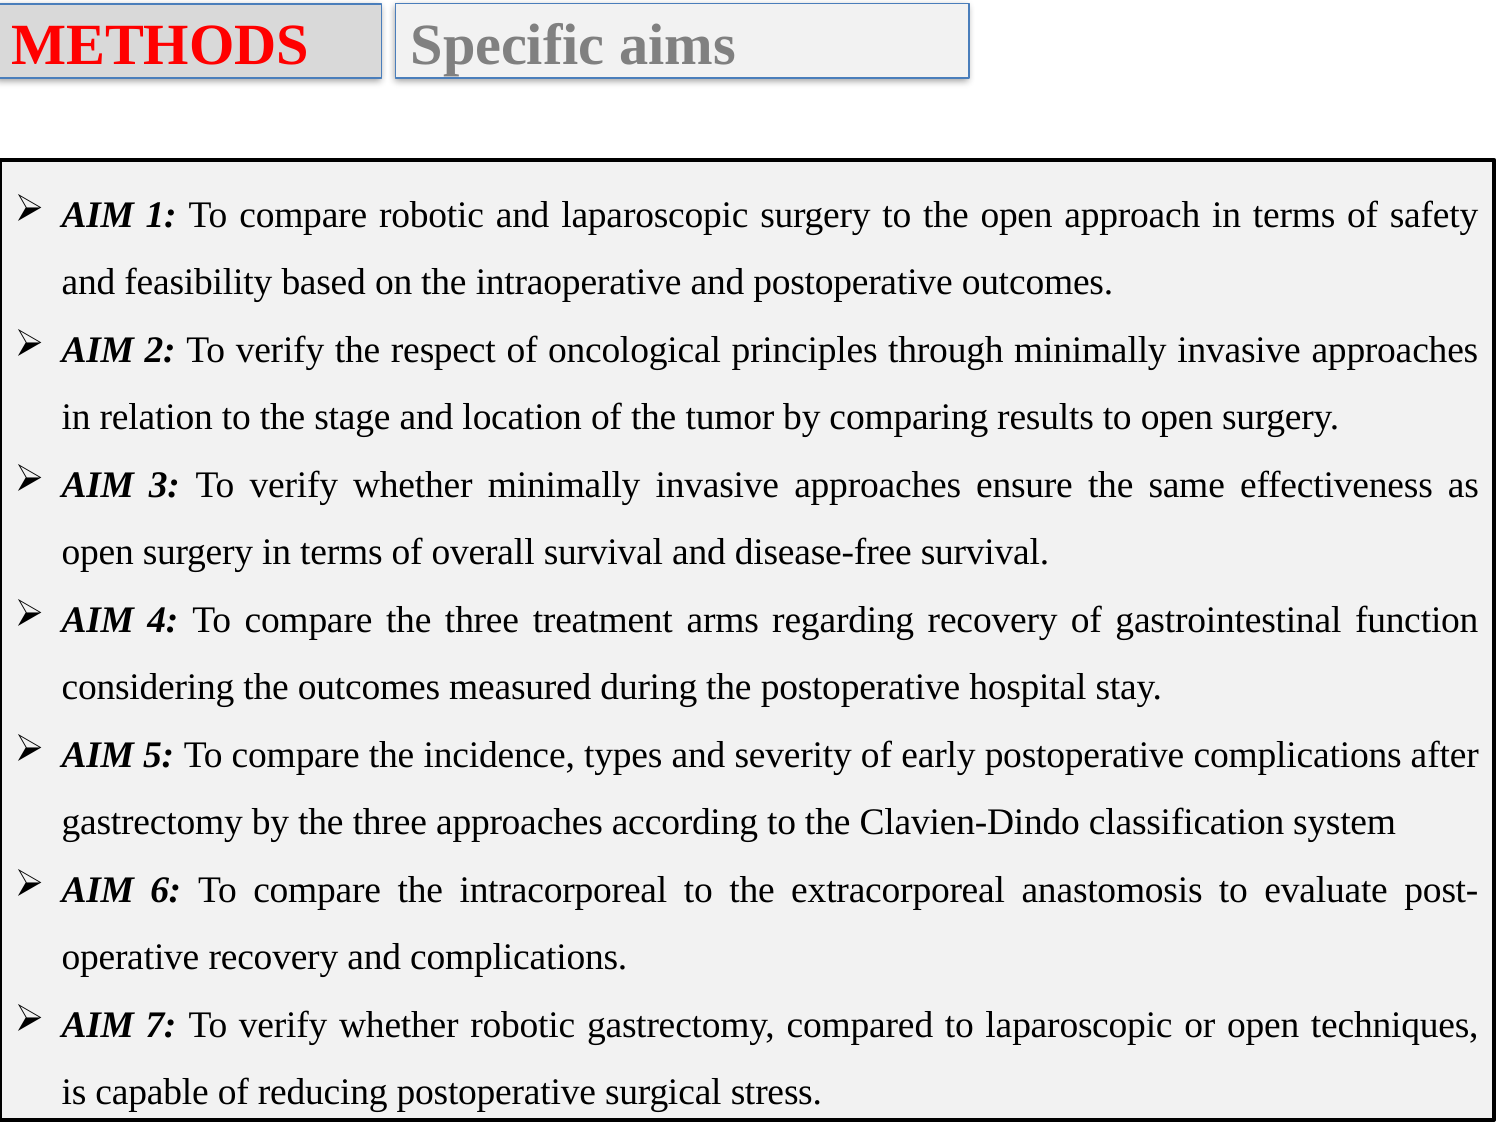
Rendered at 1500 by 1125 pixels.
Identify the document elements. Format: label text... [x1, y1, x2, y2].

title METHODS [0, 3, 382, 79]
text_box Specific aims [395, 3, 970, 79]
text_box AIM 1: To compare robotic and laparoscopic surgery to the open approach in terms of safety and feasibility based on the intraoperative and postoperative outcomes. AIM 2: To verify the respect of oncological principles through minimally invasive approaches in relation to the stage and location of the tumor by comparing results to open surgery. AIM 3: To verify whether minimally invasive approaches ensure the same effectiveness as open surgery in terms of overall survival and disease-free survival. AIM 4: To compare the three treatment arms regarding recovery of gastrointestinal function considering the outcomes measured during the postoperative hospital stay. AIM 5: To compare the incidence, types and severity of early postoperative complications after gastrectomy by the three approaches according to the Clavien-Dindo classification system AIM 6: To compare the intracorporeal to the extracorporeal anastomosis to evaluate post-operative recovery and complications. AIM 7: To verify whether robotic gastrectomy, compared to laparoscopic or open techniques, is capable of reducing postoperative surgical stress. [0, 158, 1496, 1122]
